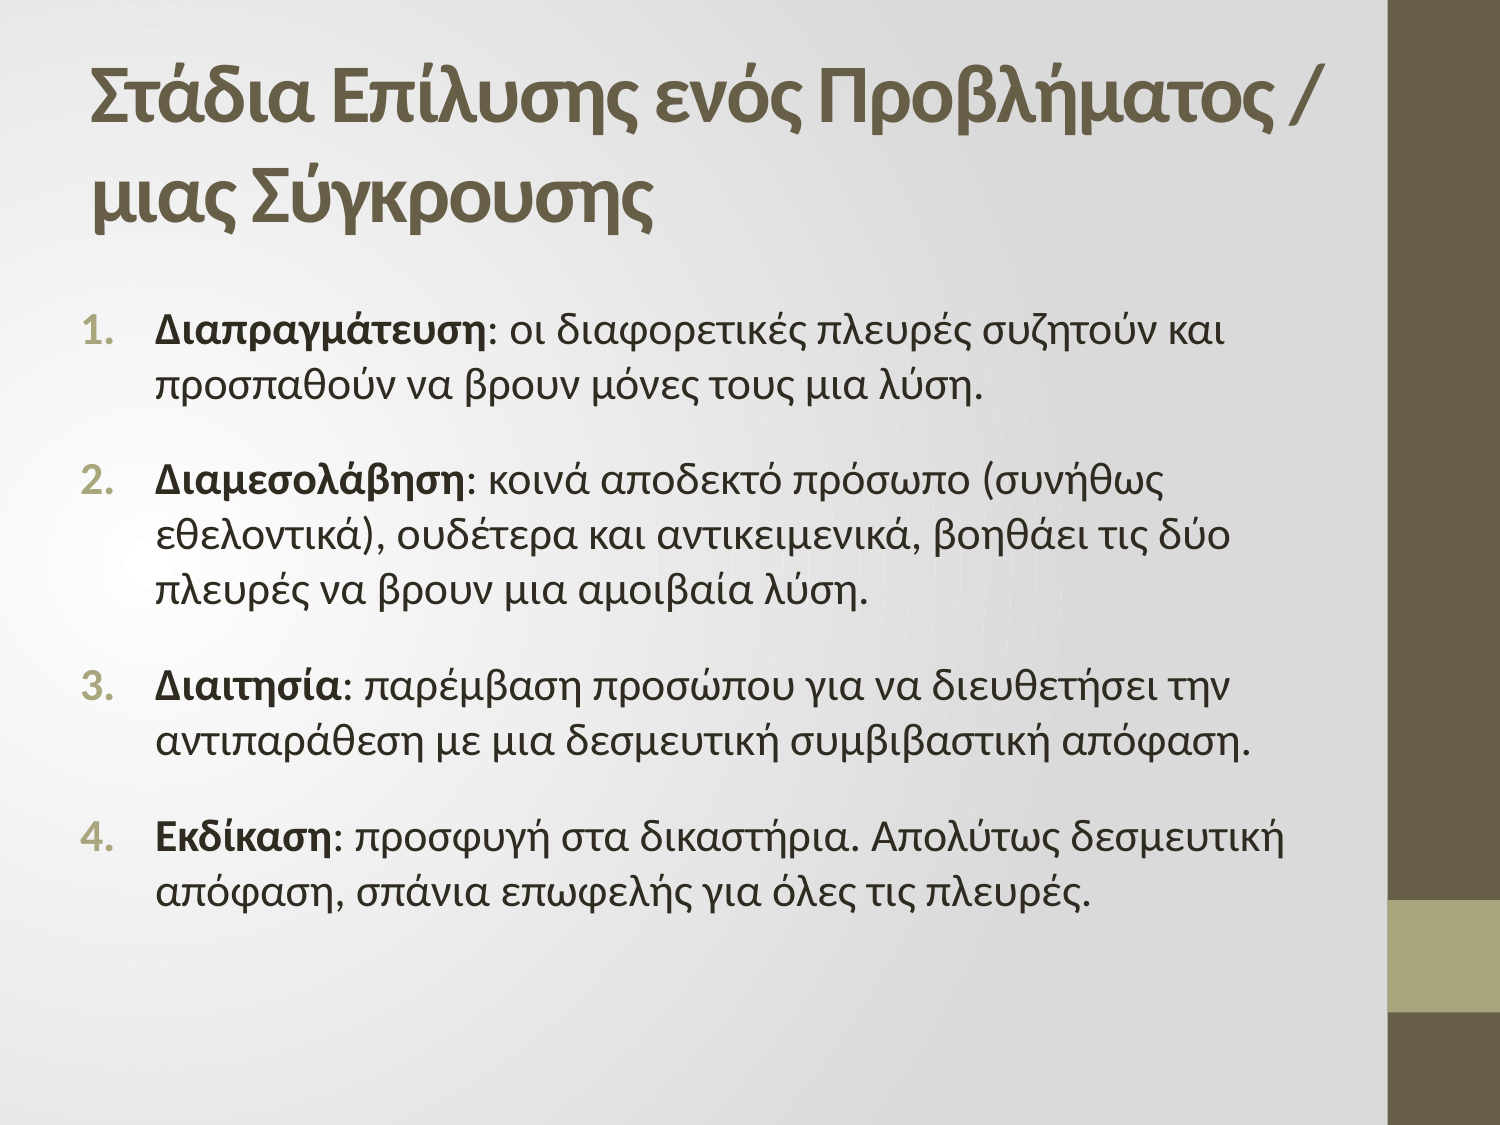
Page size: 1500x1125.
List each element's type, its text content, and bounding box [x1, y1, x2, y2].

title Στάδια Επίλυσης ενός Προβλήματος / μιας Σύγκρουσης [75, 45, 1365, 233]
list Διαπραγμάτευση: οι διαφορετικές πλευρές συζητούν και προσπαθούν να βρουν μόνες τους μια λύση. Διαμεσολάβηση: κοινά αποδεκτό πρόσωπο (συνήθως εθελοντικά), ουδέτερα και αντικειμενικά, βοηθάει τις δύο πλευρές να βρουν μια αμοιβαία λύση. Διαιτησία: παρέμβαση προσώπου για να διευθετήσει την αντιπαράθεση με μια δεσμευτική συμβιβαστική απόφαση. Εκδίκαση: προσφυγή στα δικαστήρια. Απολύτως δεσμευτική απόφαση, σπάνια επωφελής για όλες τις πλευρές. [64, 290, 1341, 1083]
